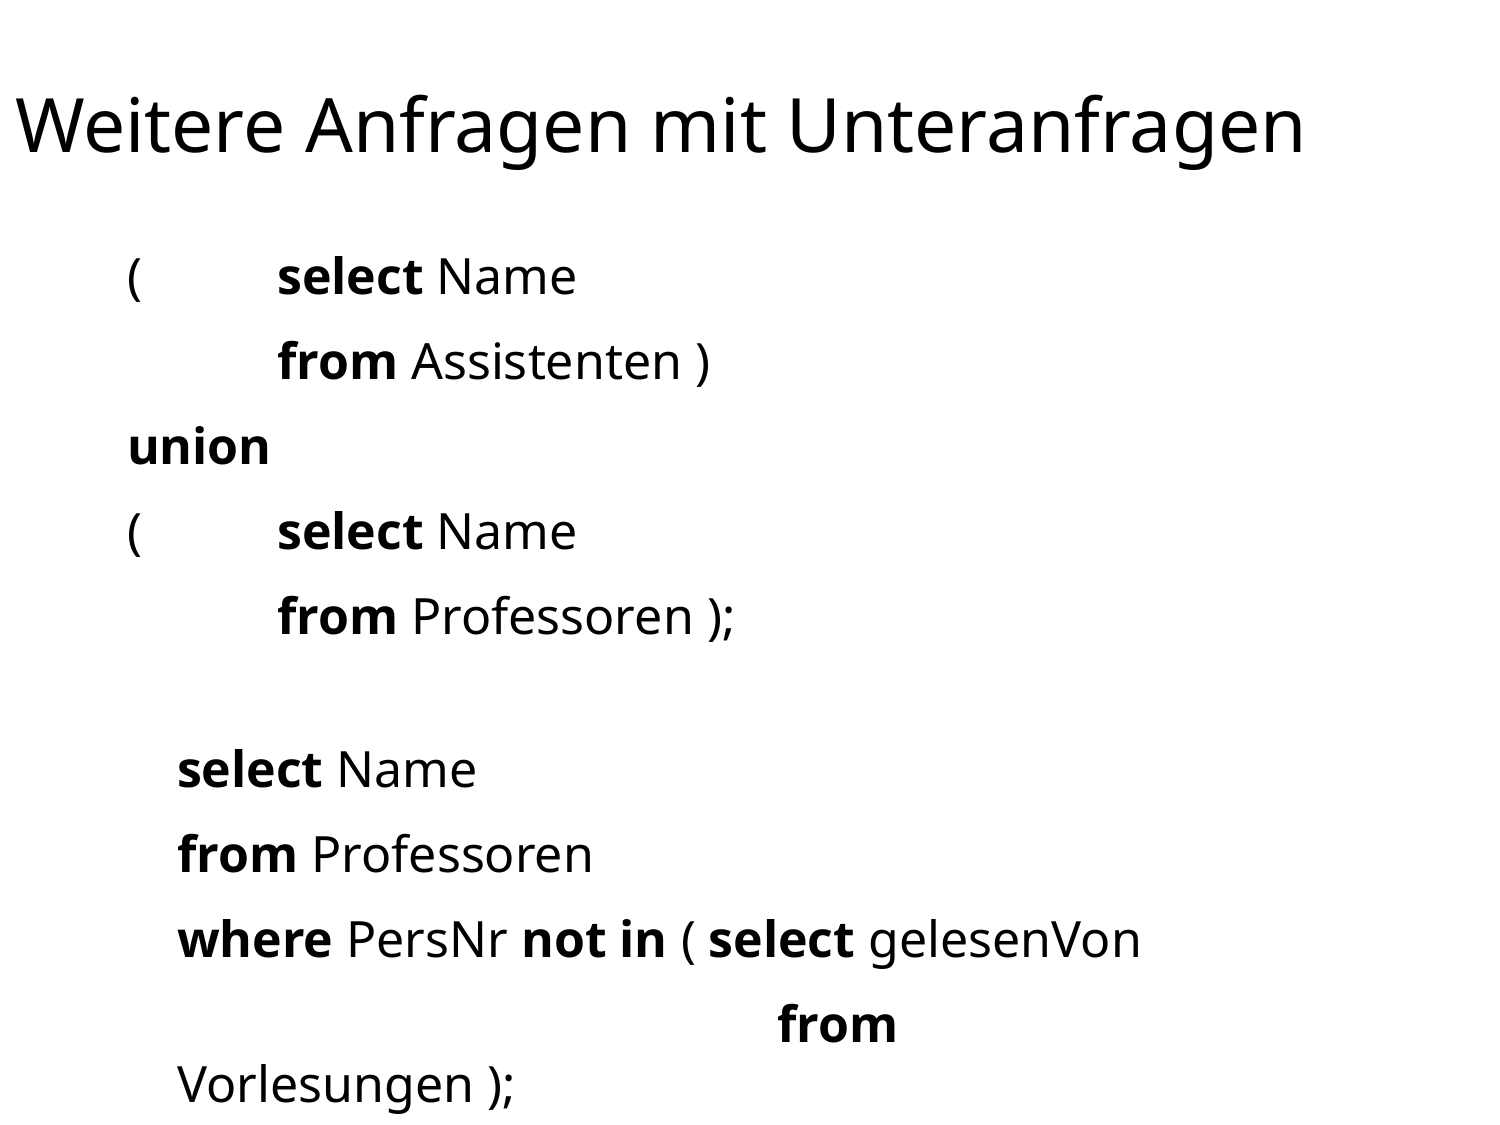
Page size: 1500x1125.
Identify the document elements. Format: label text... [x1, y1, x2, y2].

text_box select Name from Professoren where PersNr not in ( select gelesenVon from Vorlesungen ); [162, 730, 1263, 1121]
title Weitere Anfragen mit Unteranfragen [0, 0, 1500, 175]
text_box ( select Name from Assistenten ) union ( select Name from Professoren ); [112, 237, 925, 653]
